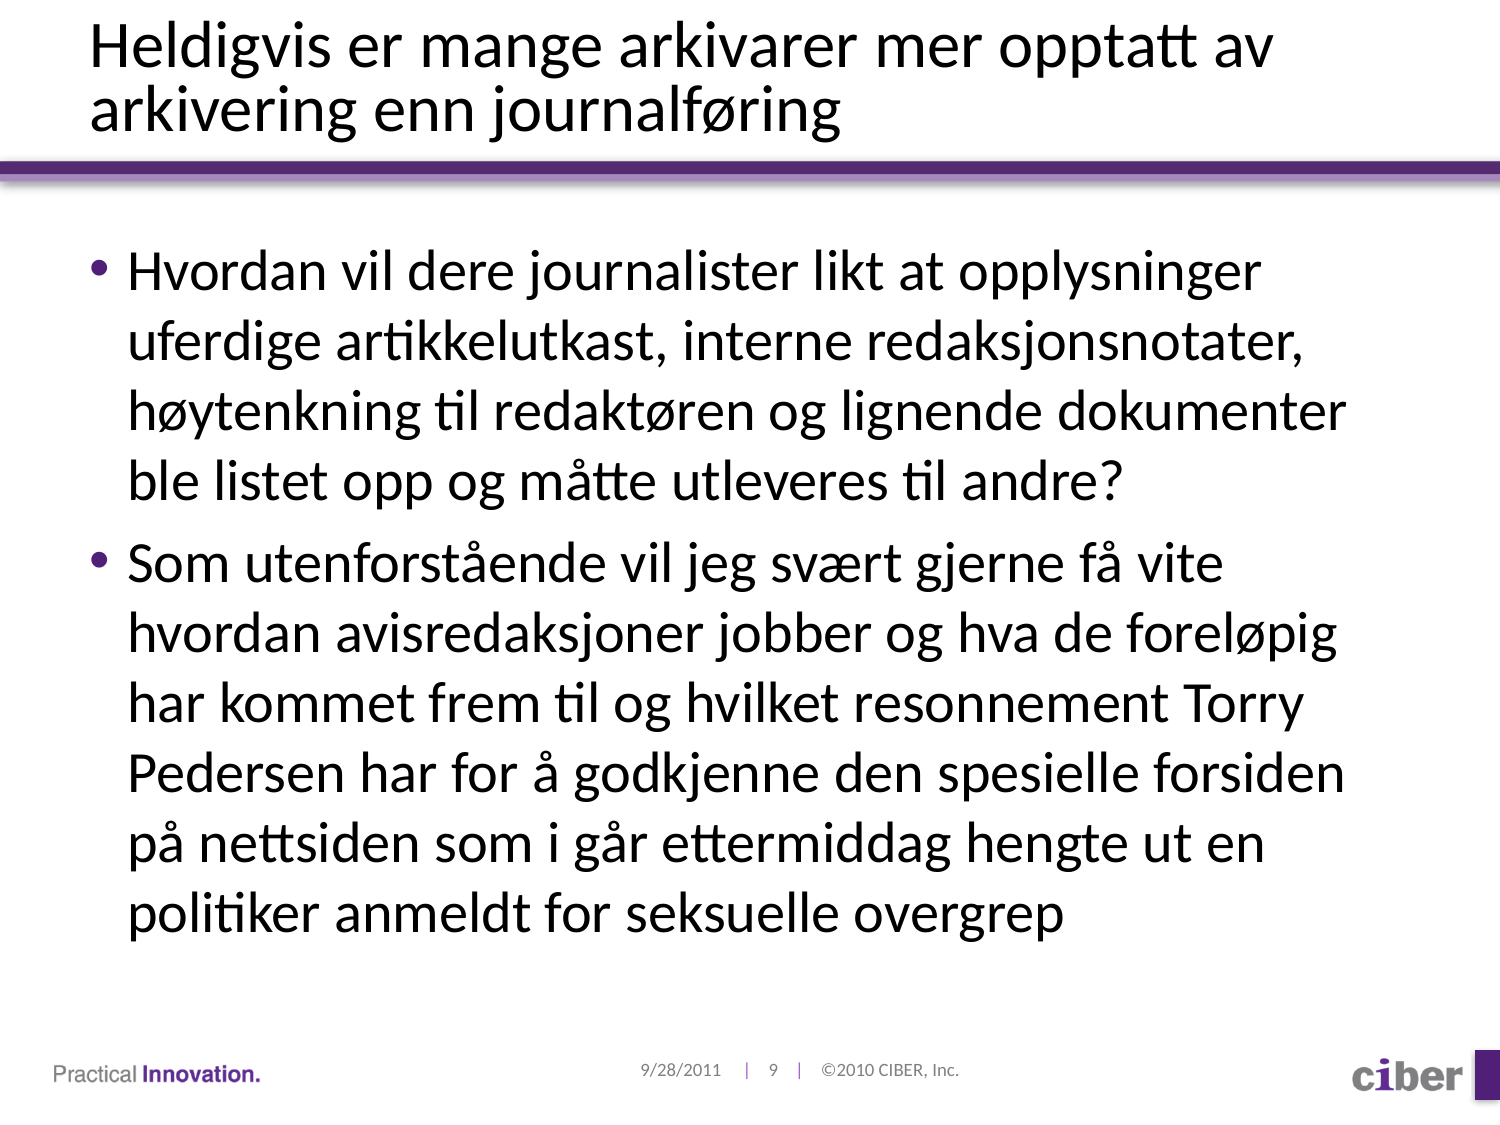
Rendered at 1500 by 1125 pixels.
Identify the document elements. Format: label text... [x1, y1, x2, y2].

picture [1345, 1054, 1471, 1097]
title Heldigvis er mange arkivarer mer opptatt av arkivering enn journalføring [75, 0, 1425, 163]
list Hvordan vil dere journalister likt at opplysninger uferdige artikkelutkast, interne redaksjonsnotater, høytenkning til redaktøren og lignende dokumenter ble listet opp og måtte utleveres til andre? Som utenforstående vil jeg svært gjerne få vite hvordan avisredaksjoner jobber og hva de foreløpig har kommet frem til og hvilket resonnement Torry Pedersen har for å godkjenne den spesielle forsiden på nettsiden som i går ettermiddag hengte ut en politiker anmeldt for seksuelle overgrep [75, 224, 1425, 993]
picture [0, 150, 1500, 201]
picture [50, 1062, 263, 1088]
